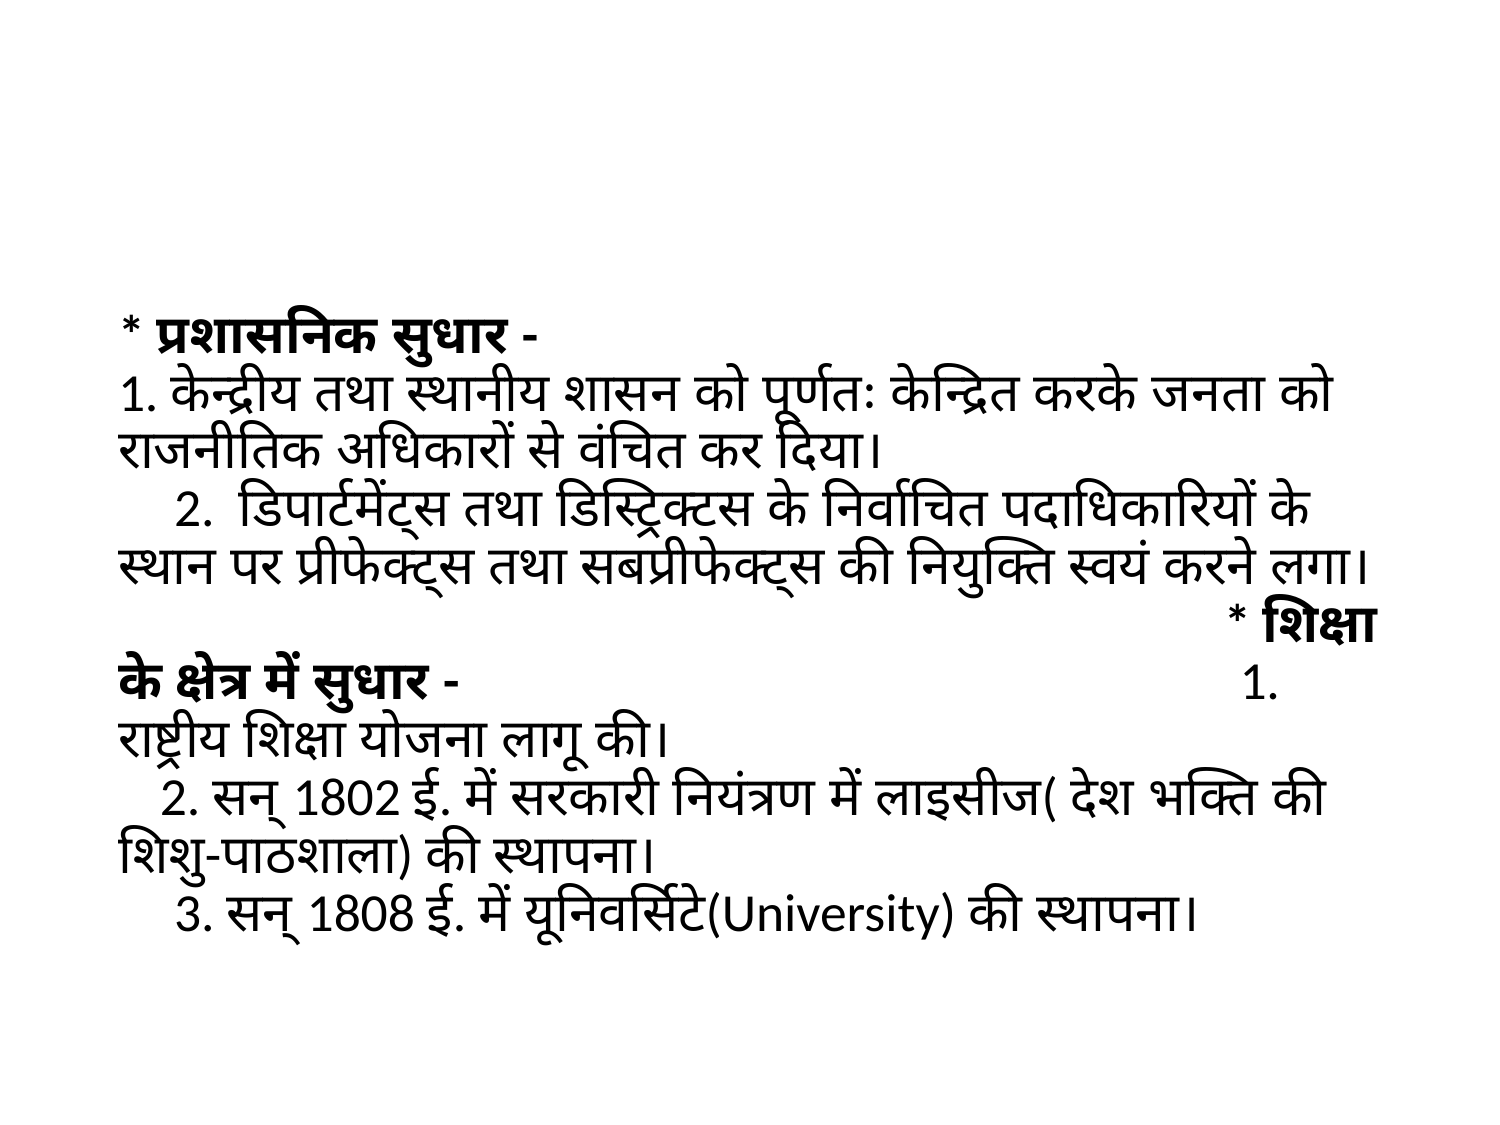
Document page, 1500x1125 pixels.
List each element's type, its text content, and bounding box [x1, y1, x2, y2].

list * प्रशासनिक सुधार - 1. केन्द्रीय तथा स्थानीय शासन को पूर्णतः केन्द्रित करके जनता को राजनीतिक अधिकारों से वंचित कर दिया। 2. डिपार्टमेंट्स तथा डिस्ट्रिक्टस के निर्वाचित पदाधिकारियों के स्थान पर प्रीफेक्ट्स तथा सबप्रीफेक्ट्स की नियुक्ति स्वयं करने लगा। * शिक्षा के क्षेत्र में सुधार - 1. राष्ट्रीय शिक्षा योजना लागू की। 2. सन् 1802 ई. में सरकारी नियंत्रण में लाइसीज( देश भक्ति की शिशु-पाठशाला) की स्थापना। 3. सन् 1808 ई. में यूनिवर्सिटे(University) की स्थापना। [103, 299, 1397, 1014]
